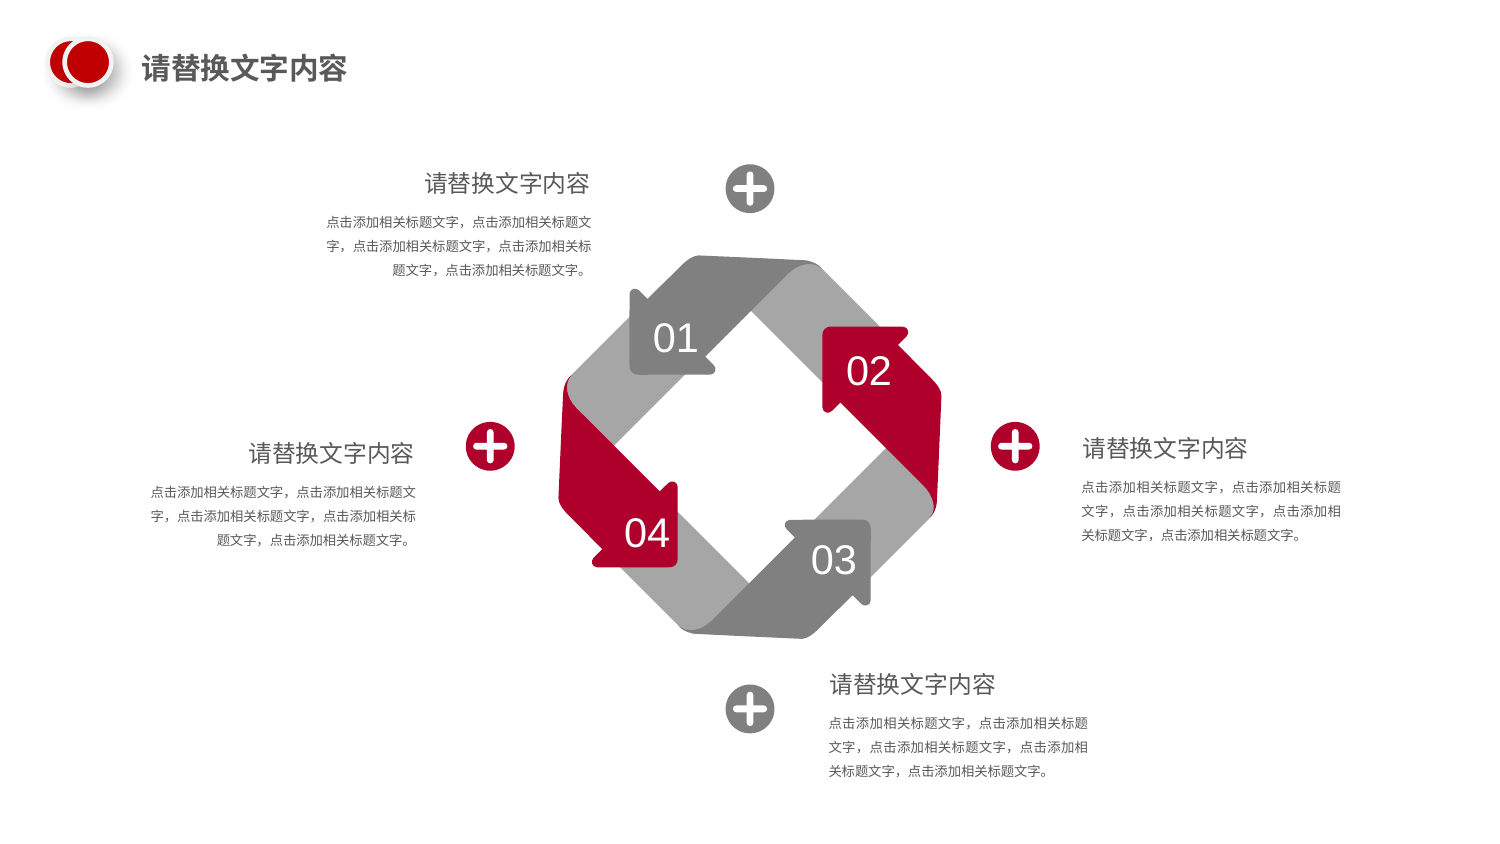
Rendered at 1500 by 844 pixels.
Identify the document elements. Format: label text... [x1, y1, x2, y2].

text_box 请替换文字内容 [233, 431, 430, 475]
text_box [997, 421, 1040, 471]
text_box 请替换文字内容 [409, 161, 605, 205]
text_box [465, 421, 503, 471]
text_box 点击添加相关标题文字，点击添加相关标题文字，点击添加相关标题文字，点击添加相关标题文字，点击添加相关标题文字。 [813, 699, 1103, 787]
text_box 点击添加相关标题文字，点击添加相关标题文字，点击添加相关标题文字，点击添加相关标题文字，点击添加相关标题文字。 [304, 199, 503, 286]
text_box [503, 199, 997, 695]
text_box [46, 37, 79, 87]
text_box [63, 37, 113, 87]
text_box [725, 695, 775, 734]
text_box 请替换文字内容 [127, 42, 364, 93]
text_box 点击添加相关标题文字，点击添加相关标题文字，点击添加相关标题文字，点击添加相关标题文字，点击添加相关标题文字。 [1066, 463, 1356, 550]
text_box 请替换文字内容 [814, 662, 1011, 706]
text_box 点击添加相关标题文字，点击添加相关标题文字，点击添加相关标题文字，点击添加相关标题文字，点击添加相关标题文字。 [129, 468, 431, 556]
text_box 请替换文字内容 [1067, 425, 1264, 470]
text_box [725, 164, 775, 199]
